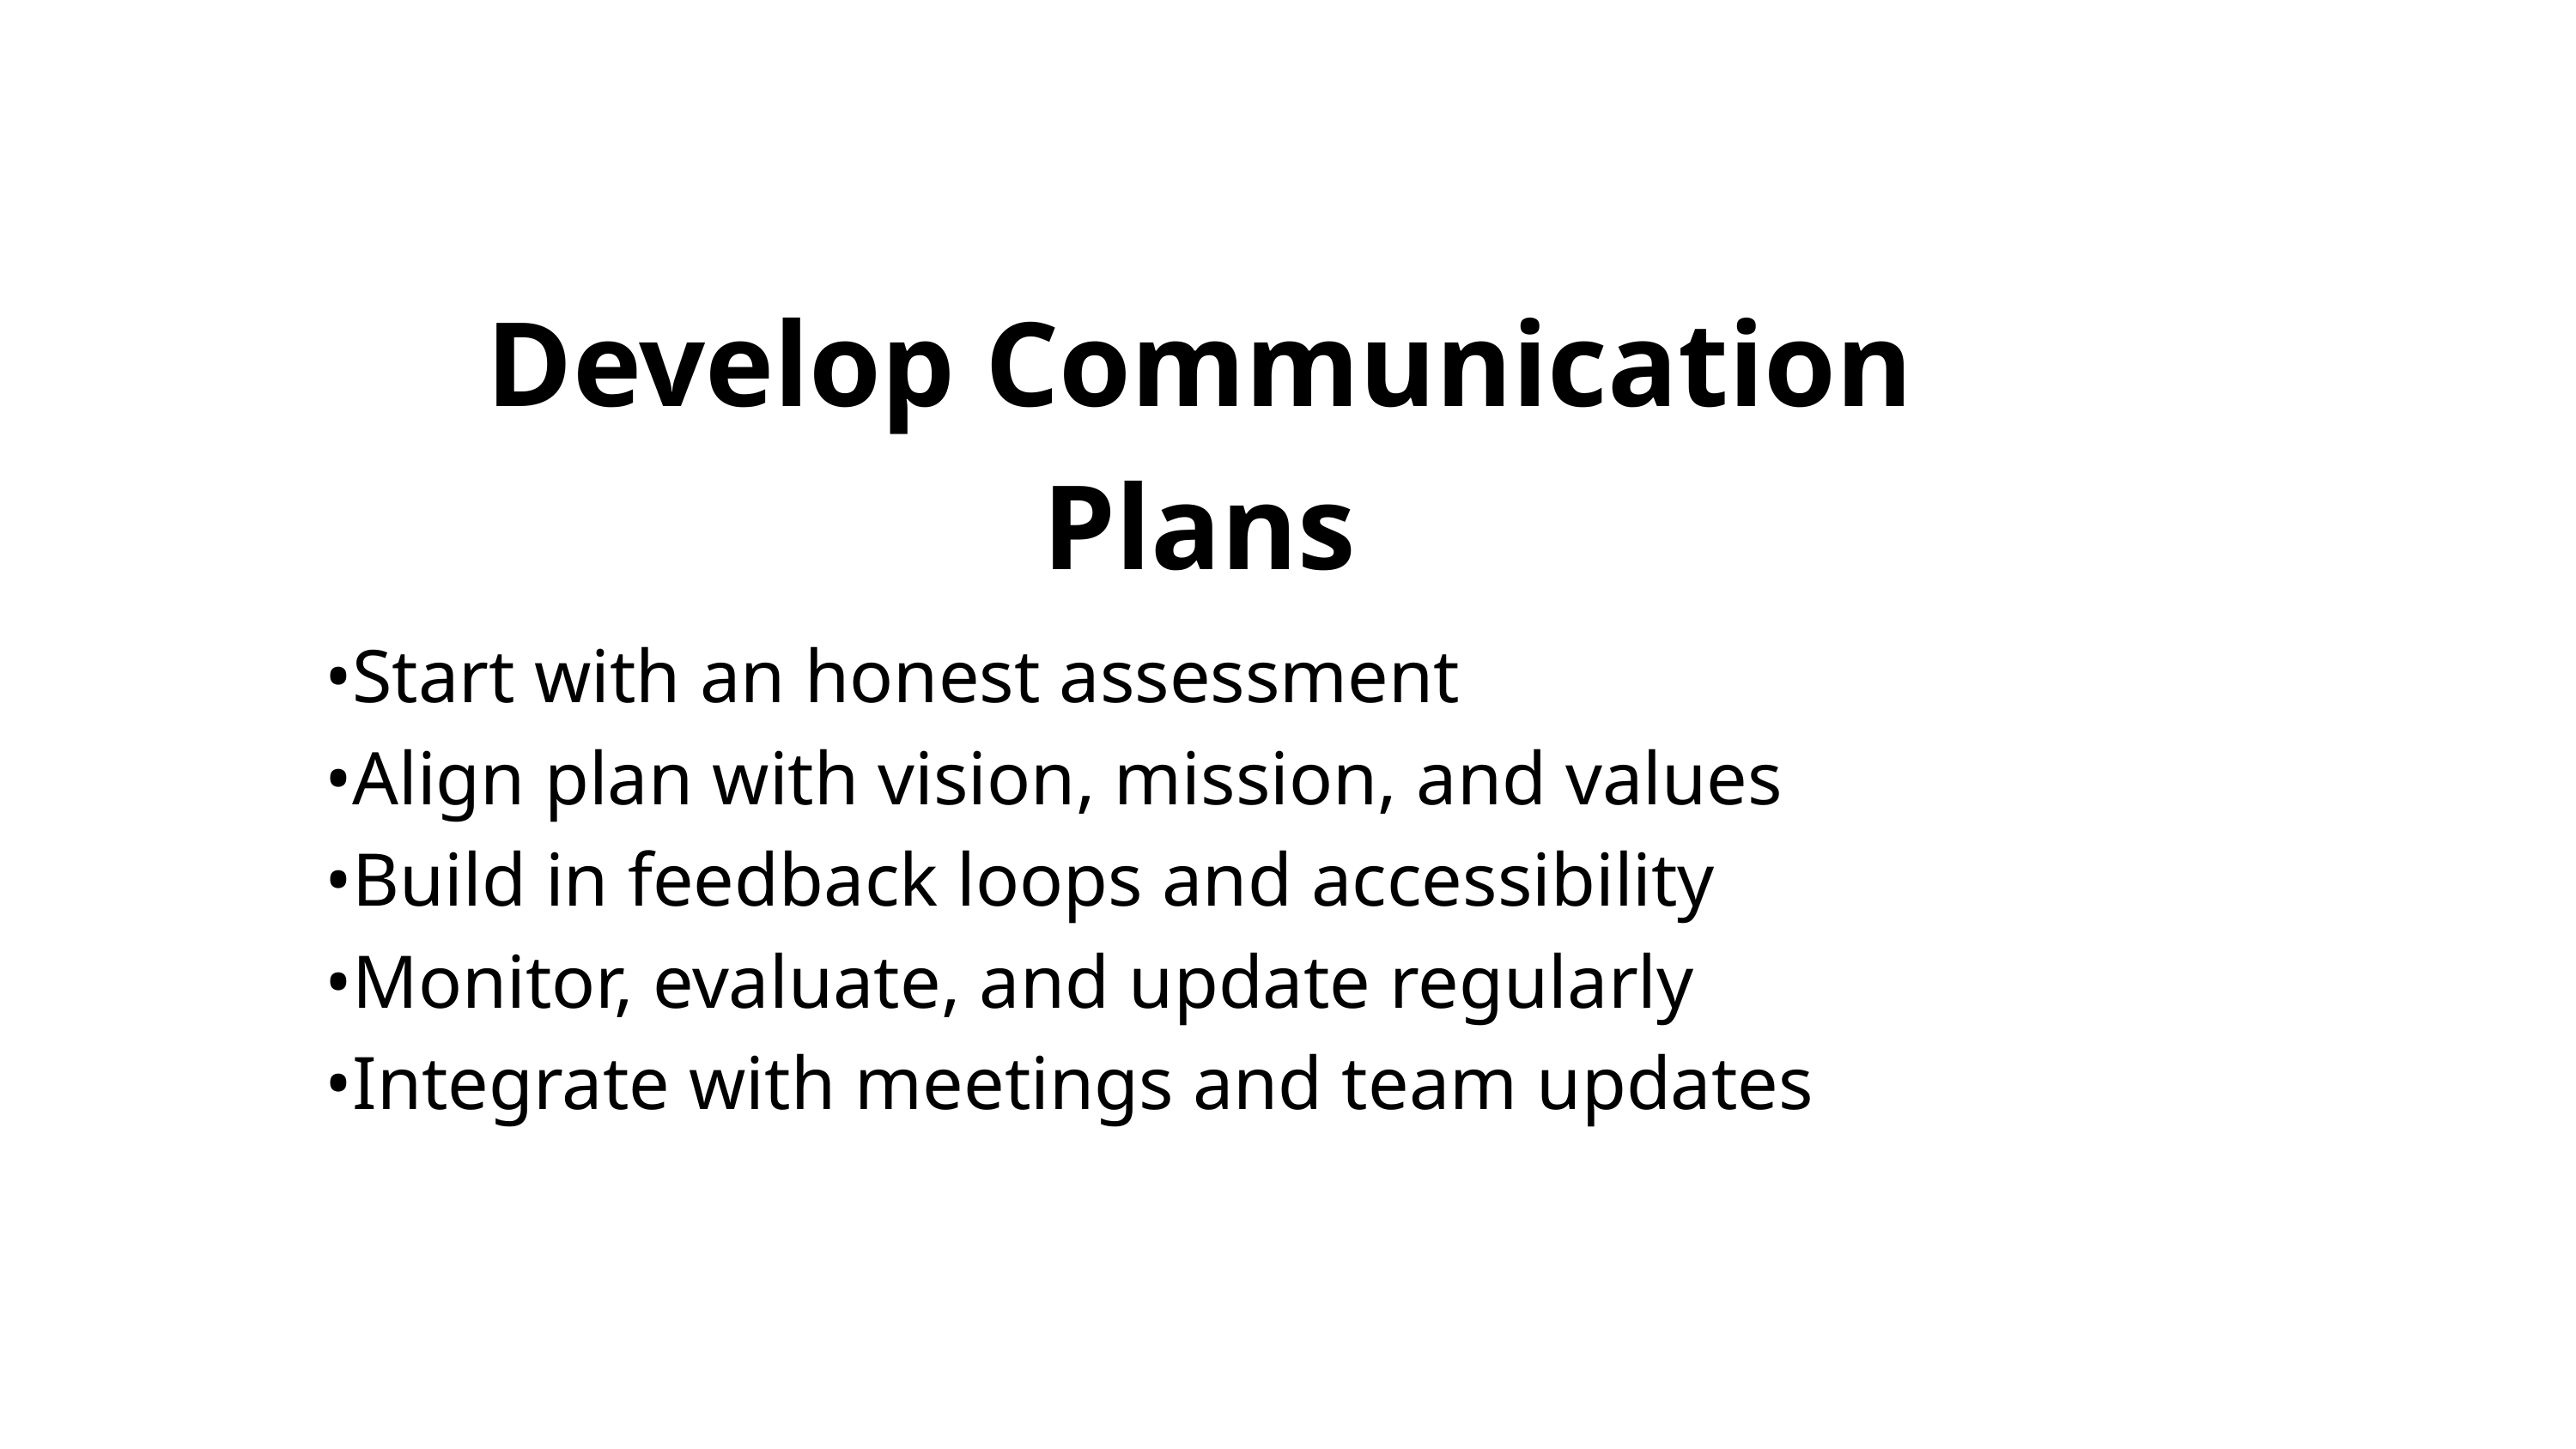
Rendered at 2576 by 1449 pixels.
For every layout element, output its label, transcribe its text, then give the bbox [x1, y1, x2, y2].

text_box Develop Communication Plans [325, 267, 2074, 593]
text_box •Start with an honest assessment •Align plan with vision, mission, and values •Build in feedback loops and accessibility •Monitor, evaluate, and update regularly •Integrate with meetings and team updates [325, 615, 1828, 1257]
